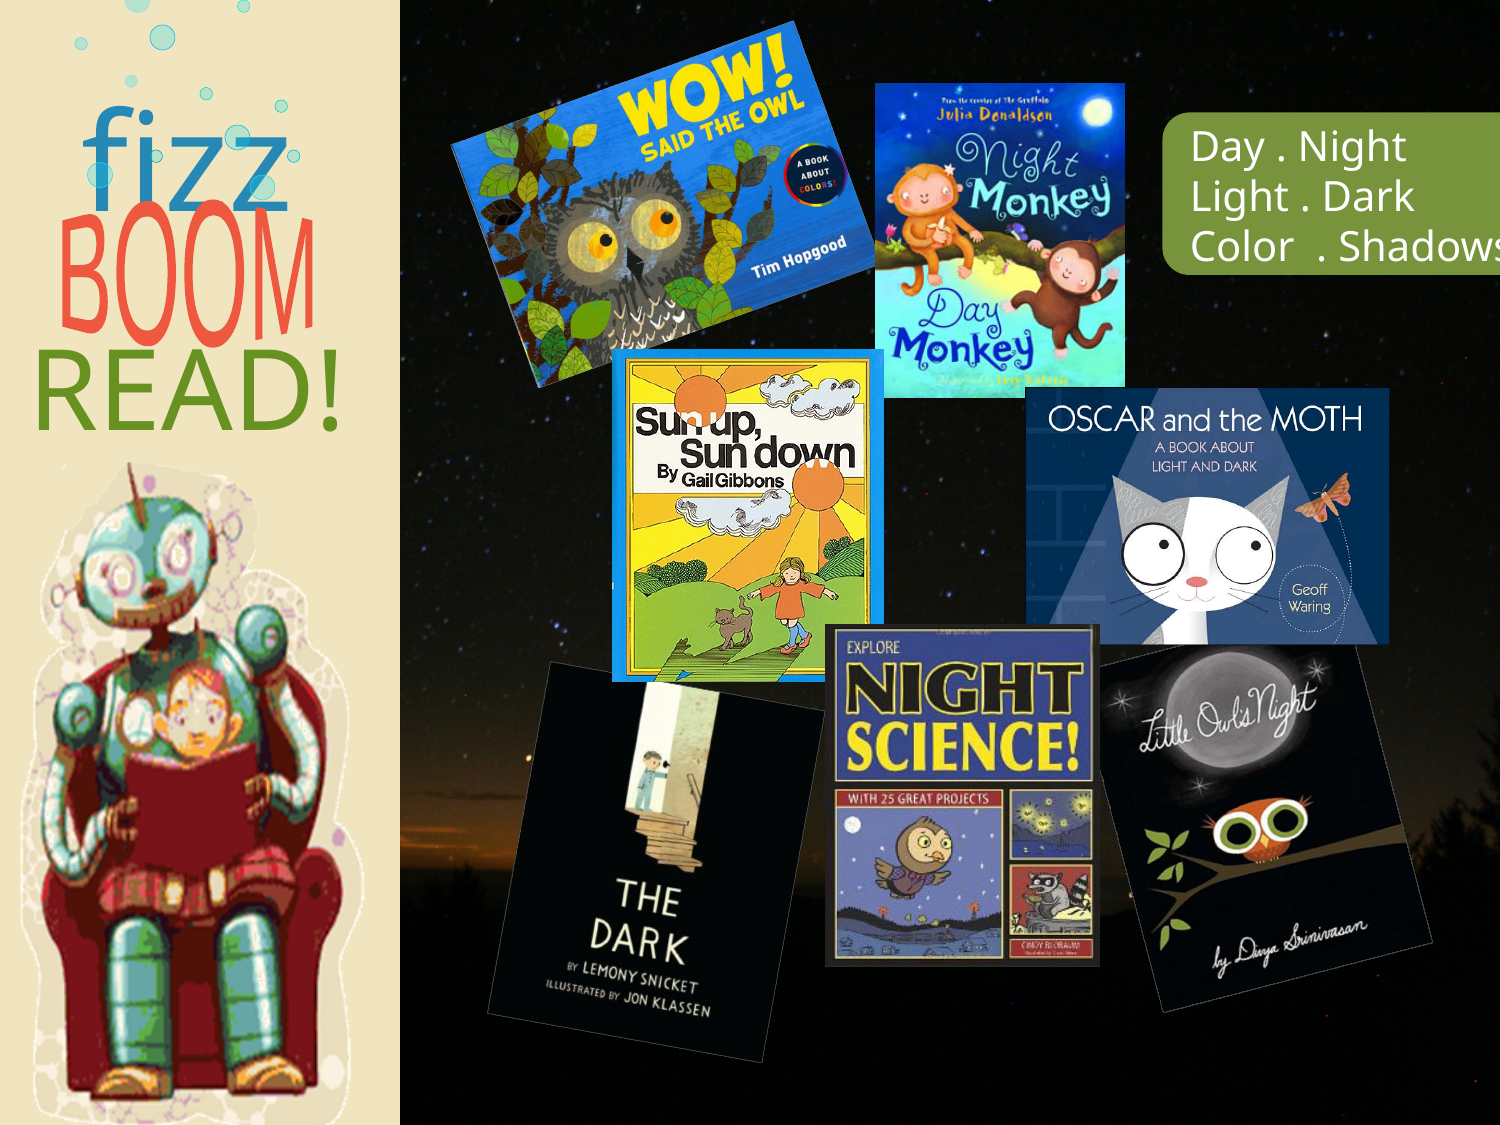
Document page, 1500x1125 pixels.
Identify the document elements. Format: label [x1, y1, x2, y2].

text_box [0, 0, 401, 1125]
picture [401, 0, 1500, 1125]
